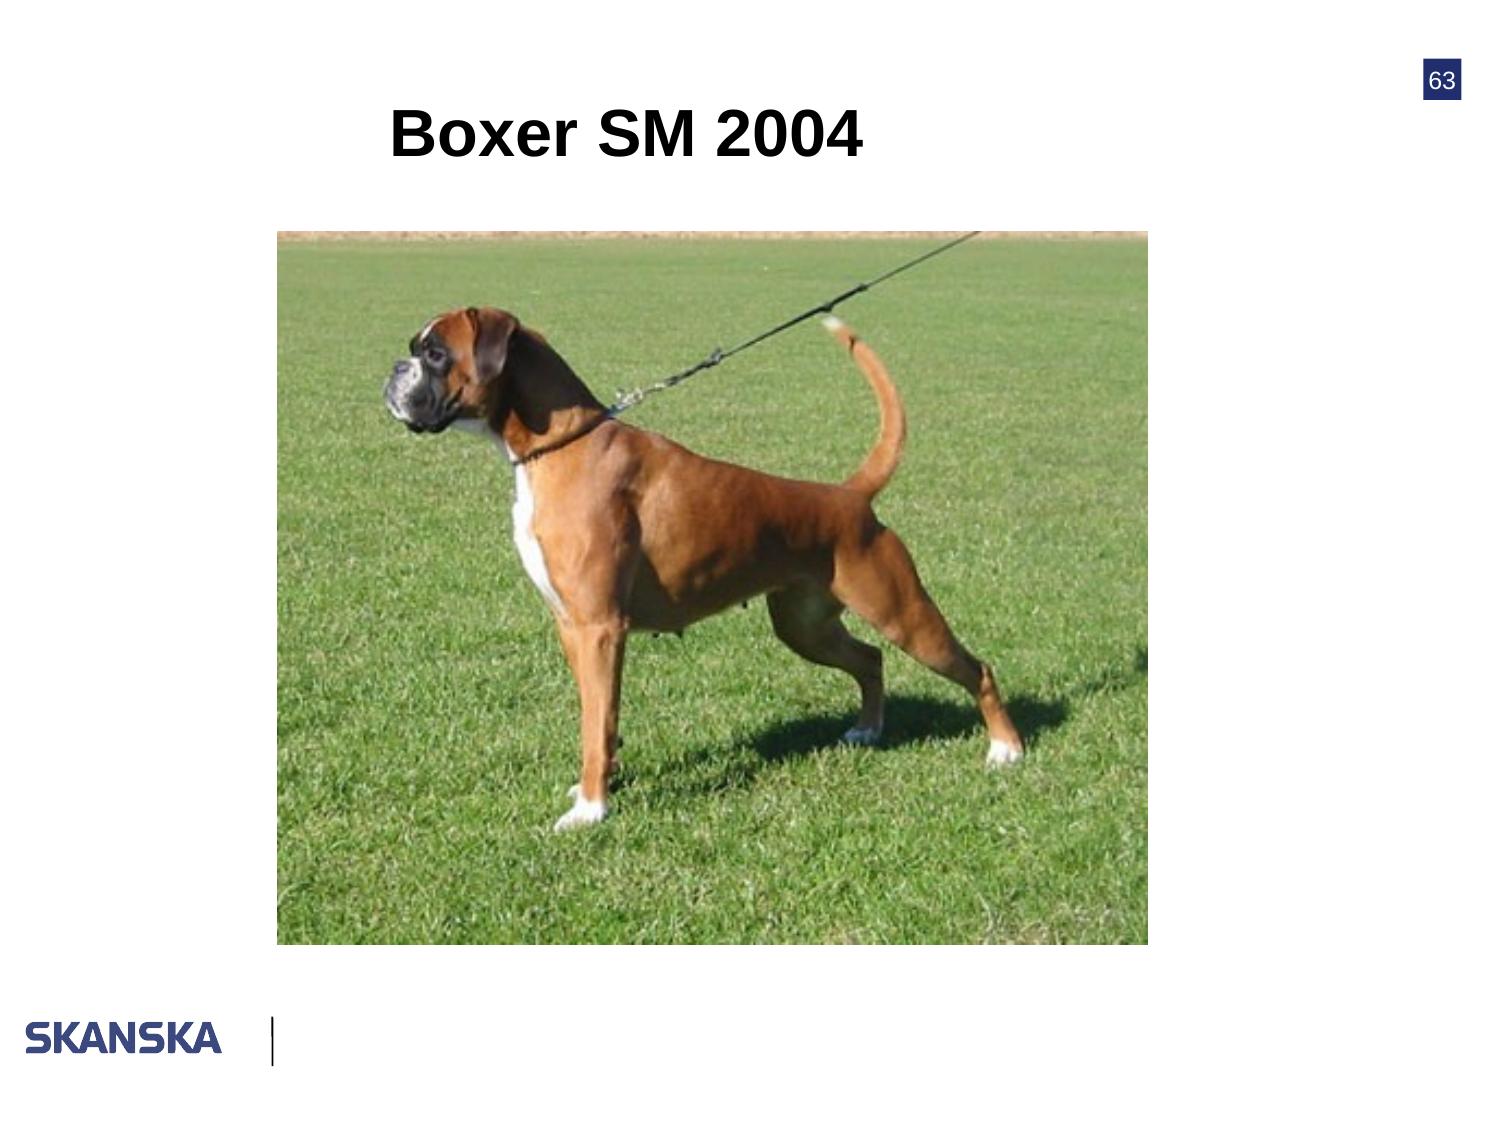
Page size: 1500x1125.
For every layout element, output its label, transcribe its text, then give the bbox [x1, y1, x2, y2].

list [277, 231, 1148, 945]
title Boxer SM 2004 [383, 78, 1500, 217]
picture [0, 994, 242, 1081]
